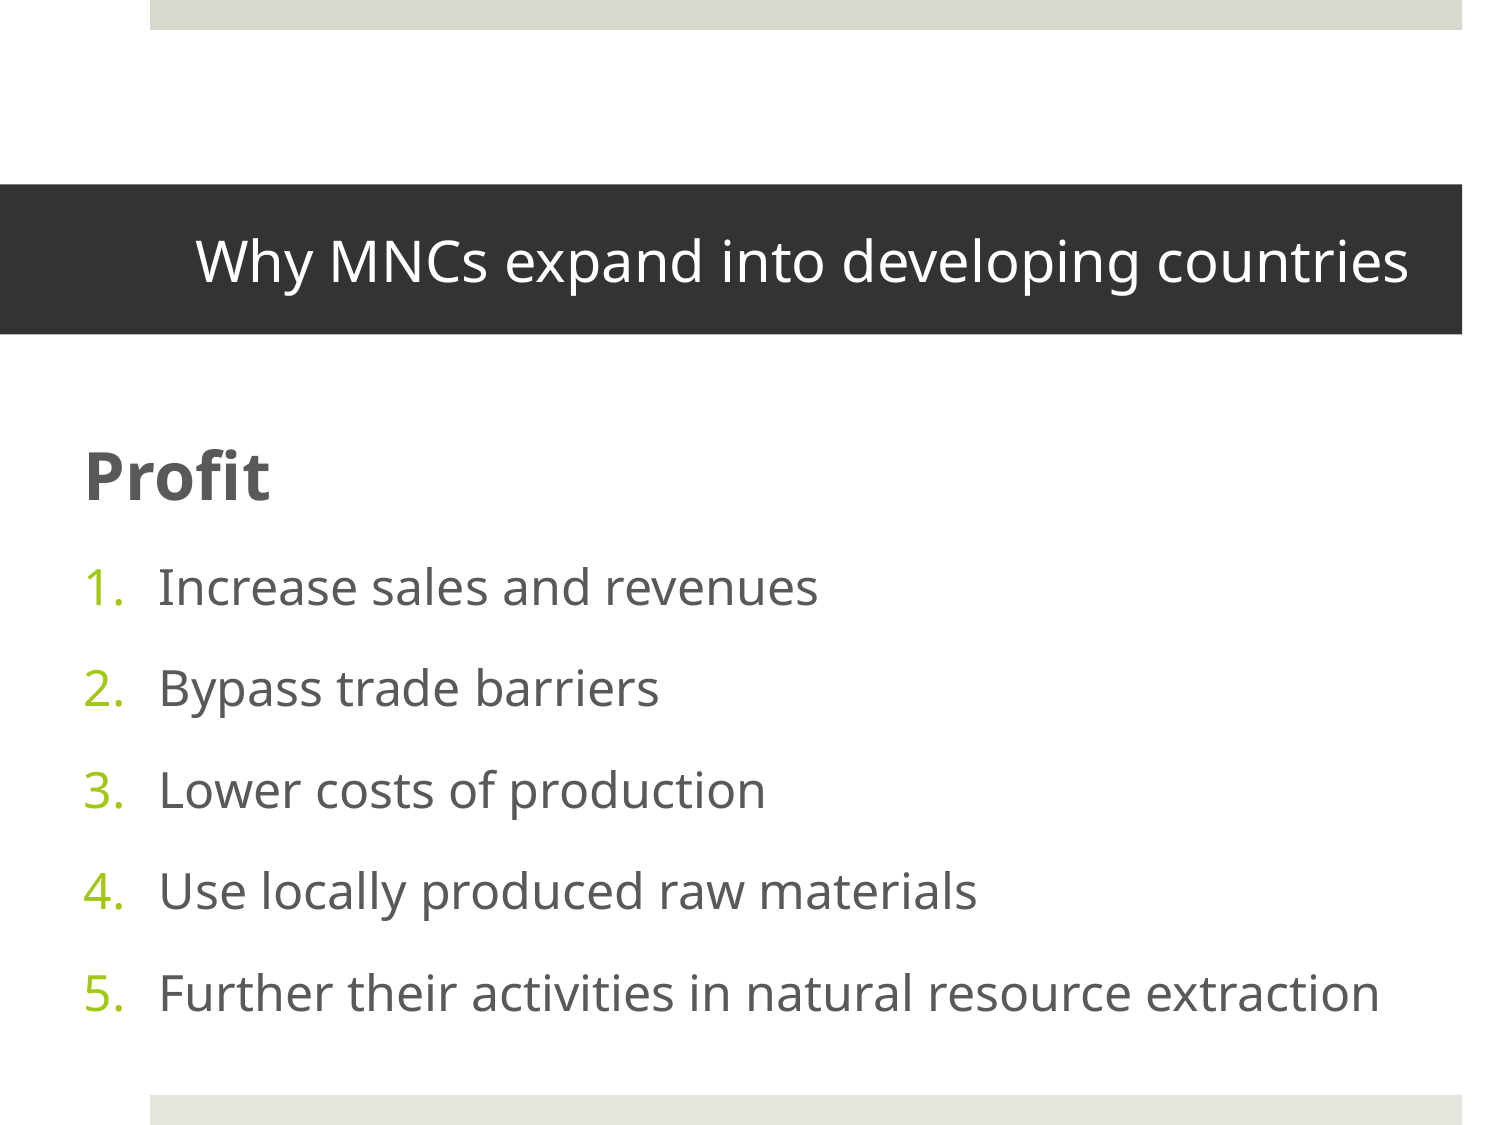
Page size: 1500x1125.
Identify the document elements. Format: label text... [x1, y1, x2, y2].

list Profit Increase sales and revenues Bypass trade barriers Lower costs of production Use locally produced raw materials Further their activities in natural resource extraction [68, 425, 1500, 1028]
title Why MNCs expand into developing countries [0, 184, 1463, 335]
